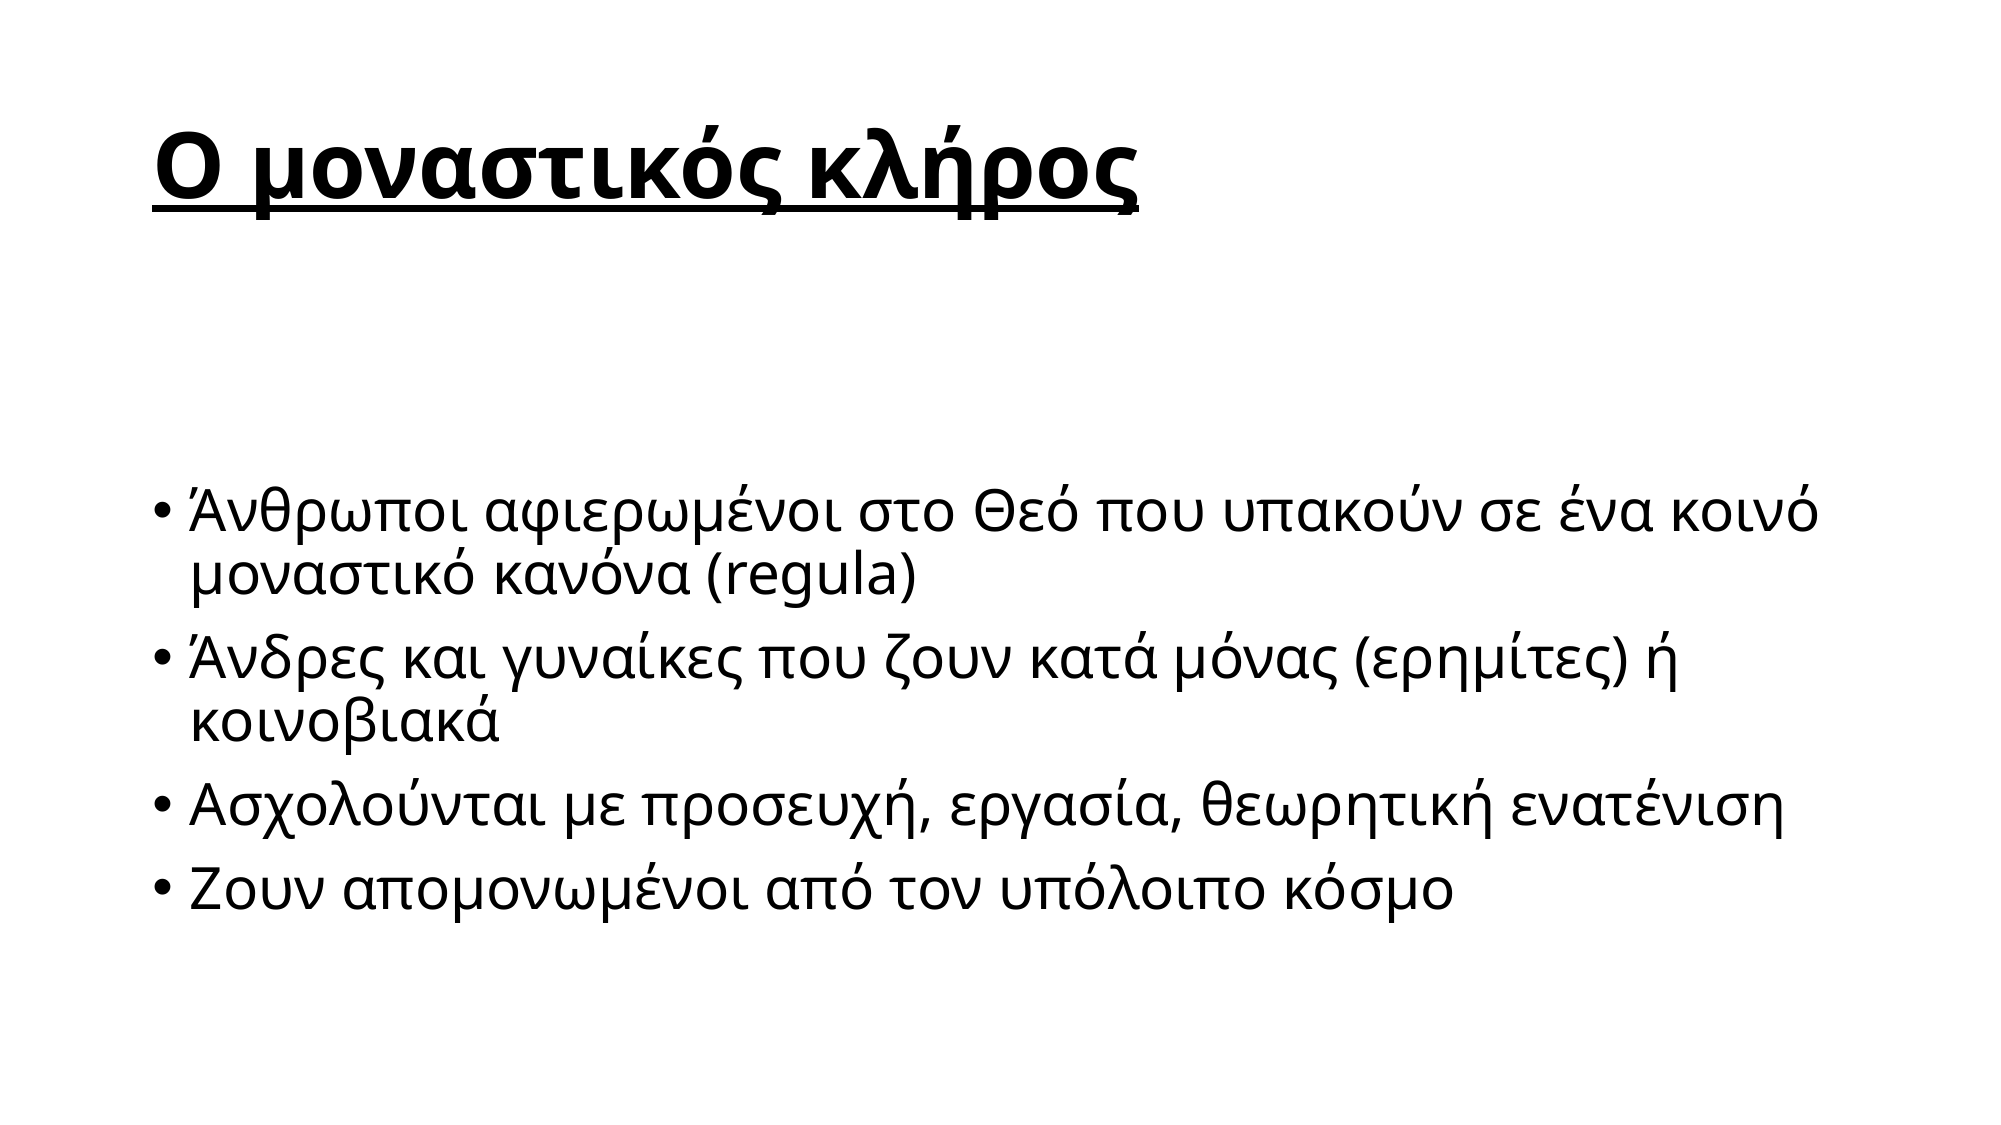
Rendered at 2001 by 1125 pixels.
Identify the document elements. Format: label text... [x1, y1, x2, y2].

title Ο μοναστικός κλήρος [137, 59, 1863, 278]
list Άνθρωποι αφιερωμένοι στο Θεό που υπακούν σε ένα κοινό μοναστικό κανόνα (regula) Άνδρες και γυναίκες που ζουν κατά μόνας (ερημίτες) ή κοινοβιακά Ασχολούνται με προσευχή, εργασία, θεωρητική ενατένιση Ζουν απομονωμένοι από τον υπόλοιπο κόσμο [137, 299, 1863, 1014]
